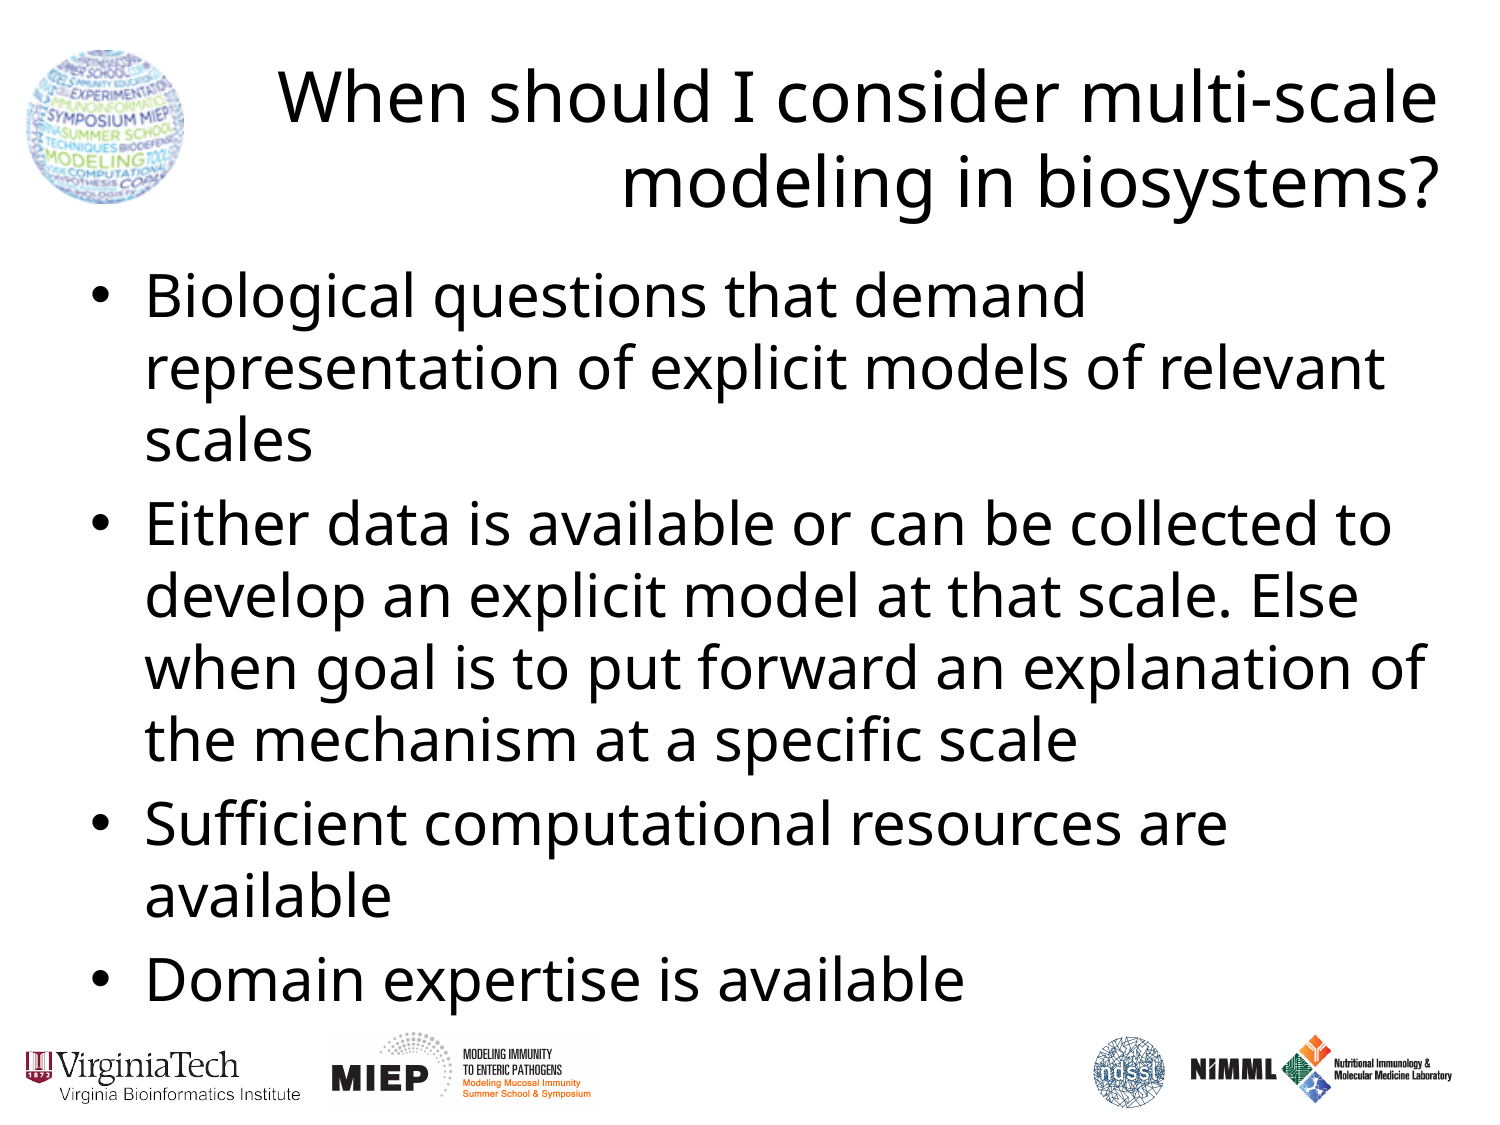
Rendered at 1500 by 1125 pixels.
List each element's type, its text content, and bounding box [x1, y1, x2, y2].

title When should I consider multi-scale modeling in biosystems? [200, 42, 1456, 231]
picture [1091, 1034, 1168, 1110]
picture [26, 1050, 300, 1104]
picture [26, 50, 184, 204]
picture [324, 1032, 600, 1109]
picture [1187, 1033, 1456, 1105]
list Biological questions that demand representation of explicit models of relevant scales Either data is available or can be collected to develop an explicit model at that scale. Else when goal is to put forward an explanation of the mechanism at a specific scale Sufficient computational resources are available Domain expertise is available [75, 249, 1456, 1025]
